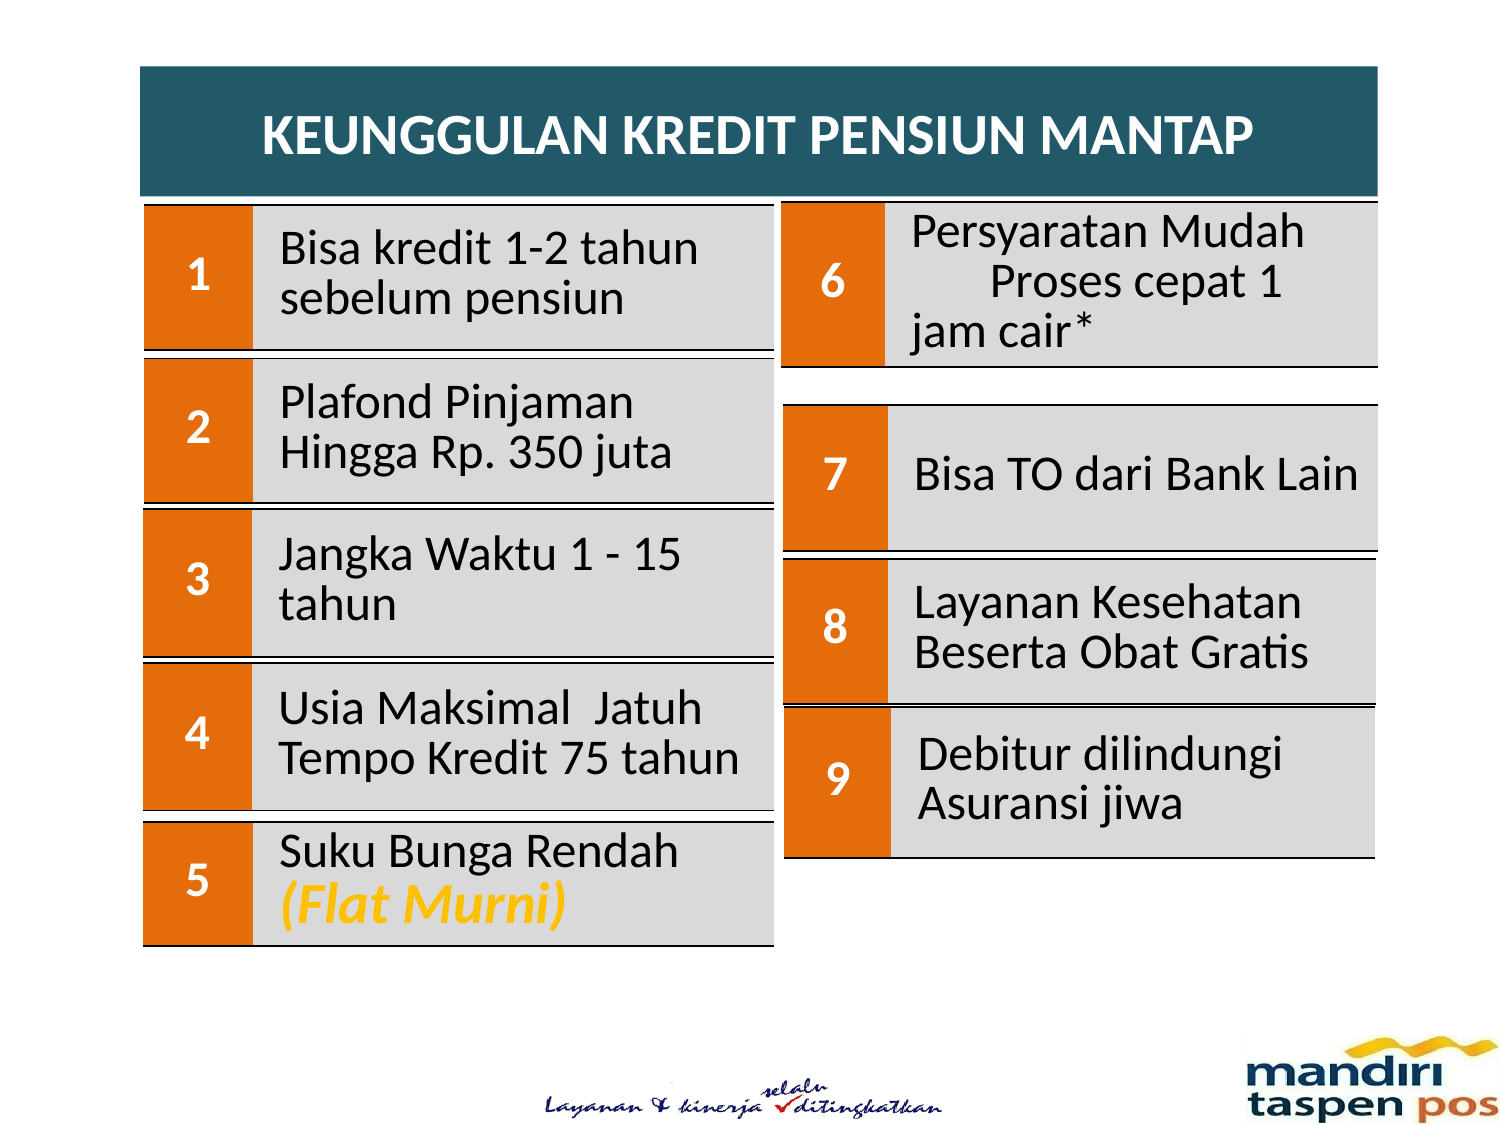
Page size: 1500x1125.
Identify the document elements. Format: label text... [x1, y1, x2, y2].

table_header Plafond Pinjaman Hingga Rp. 350 juta [253, 359, 774, 502]
table_header Layanan Kesehatan Beserta Obat Gratis [888, 560, 1376, 703]
picture [1245, 1034, 1500, 1124]
table_header 3 [143, 510, 252, 656]
table_header Bisa TO dari Bank Lain [888, 406, 1378, 550]
table_header 4 [143, 664, 252, 810]
table_header 7 [783, 406, 888, 550]
table_header 2 [144, 359, 253, 502]
table_header 6 [781, 203, 885, 366]
table_header Usia Maksimal Jatuh Tempo Kredit 75 tahun [252, 664, 774, 810]
picture [539, 1074, 950, 1125]
table_header Suku Bunga Rendah (Flat Murni) [253, 823, 774, 945]
table_header Jangka Waktu 1 - 15 tahun [252, 510, 774, 656]
table_header 9 [784, 708, 891, 857]
table_header Debitur dilindungi Asuransi jiwa [891, 708, 1375, 857]
table_header Persyaratan Mudah Proses cepat 1 jam cair* [885, 203, 1378, 366]
table_header 8 [783, 560, 888, 703]
table_header 5 [143, 823, 253, 945]
table_header 1 [144, 206, 253, 349]
text_box KEUNGGULAN KREDIT PENSIUN MANTAP [140, 66, 1378, 197]
table_header Bisa kredit 1-2 tahun sebelum pensiun [253, 206, 774, 349]
